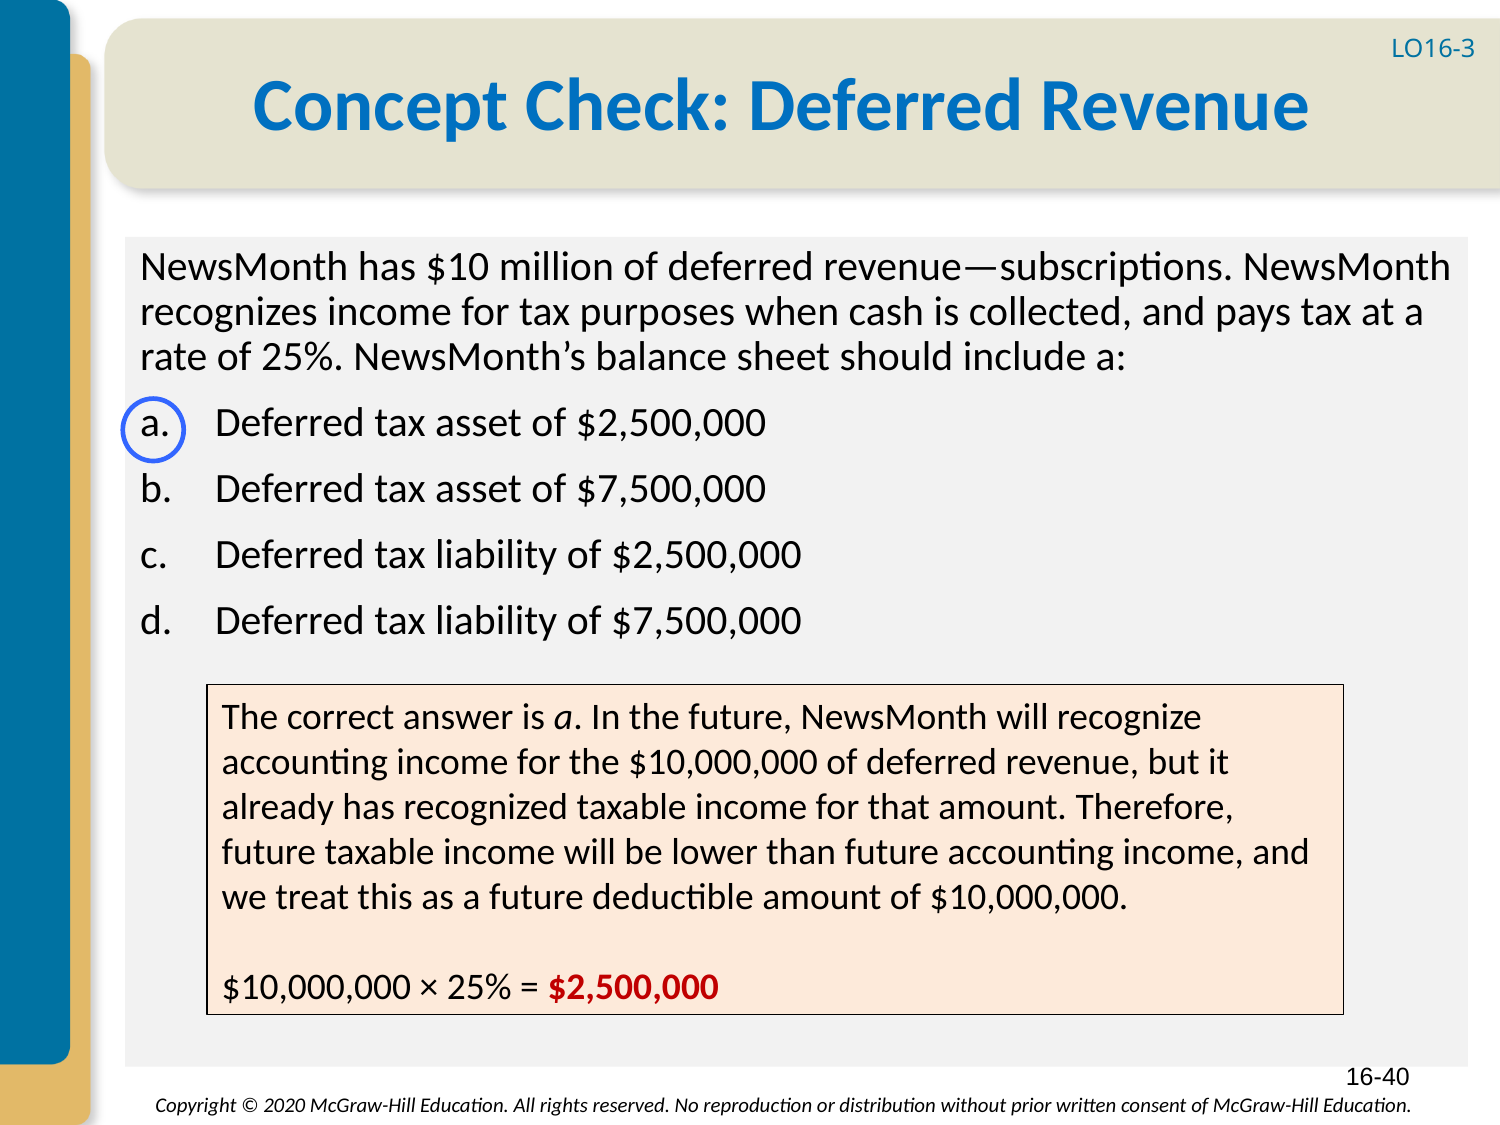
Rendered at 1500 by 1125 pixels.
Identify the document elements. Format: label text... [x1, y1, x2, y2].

text_box The correct answer is a. In the future, NewsMonth will recognize accounting income for the $10,000,000 of deferred revenue, but it already has recognized taxable income for that amount. Therefore, future taxable income will be lower than future accounting income, and we treat this as a future deductible amount of $10,000,000. $10,000,000 × 25% = $2,500,000 [206, 684, 1344, 1015]
text_box LO16-3 [1376, 19, 1498, 80]
text_box 16-40 [1074, 1045, 1425, 1106]
picture [0, 0, 1500, 1125]
title Concept Check: Deferred Revenue [124, 28, 1440, 184]
text_box [122, 398, 184, 462]
list NewsMonth has $10 million of deferred revenue—subscriptions. NewsMonth recognizes income for tax purposes when cash is collected, and pays tax at a rate of 25%. NewsMonth’s balance sheet should include a: Deferred tax asset of $2,500,000 Deferred tax asset of $7,500,000 Deferred tax liability of $2,500,000 Deferred tax liability of $7,500,000 [124, 236, 1469, 1067]
